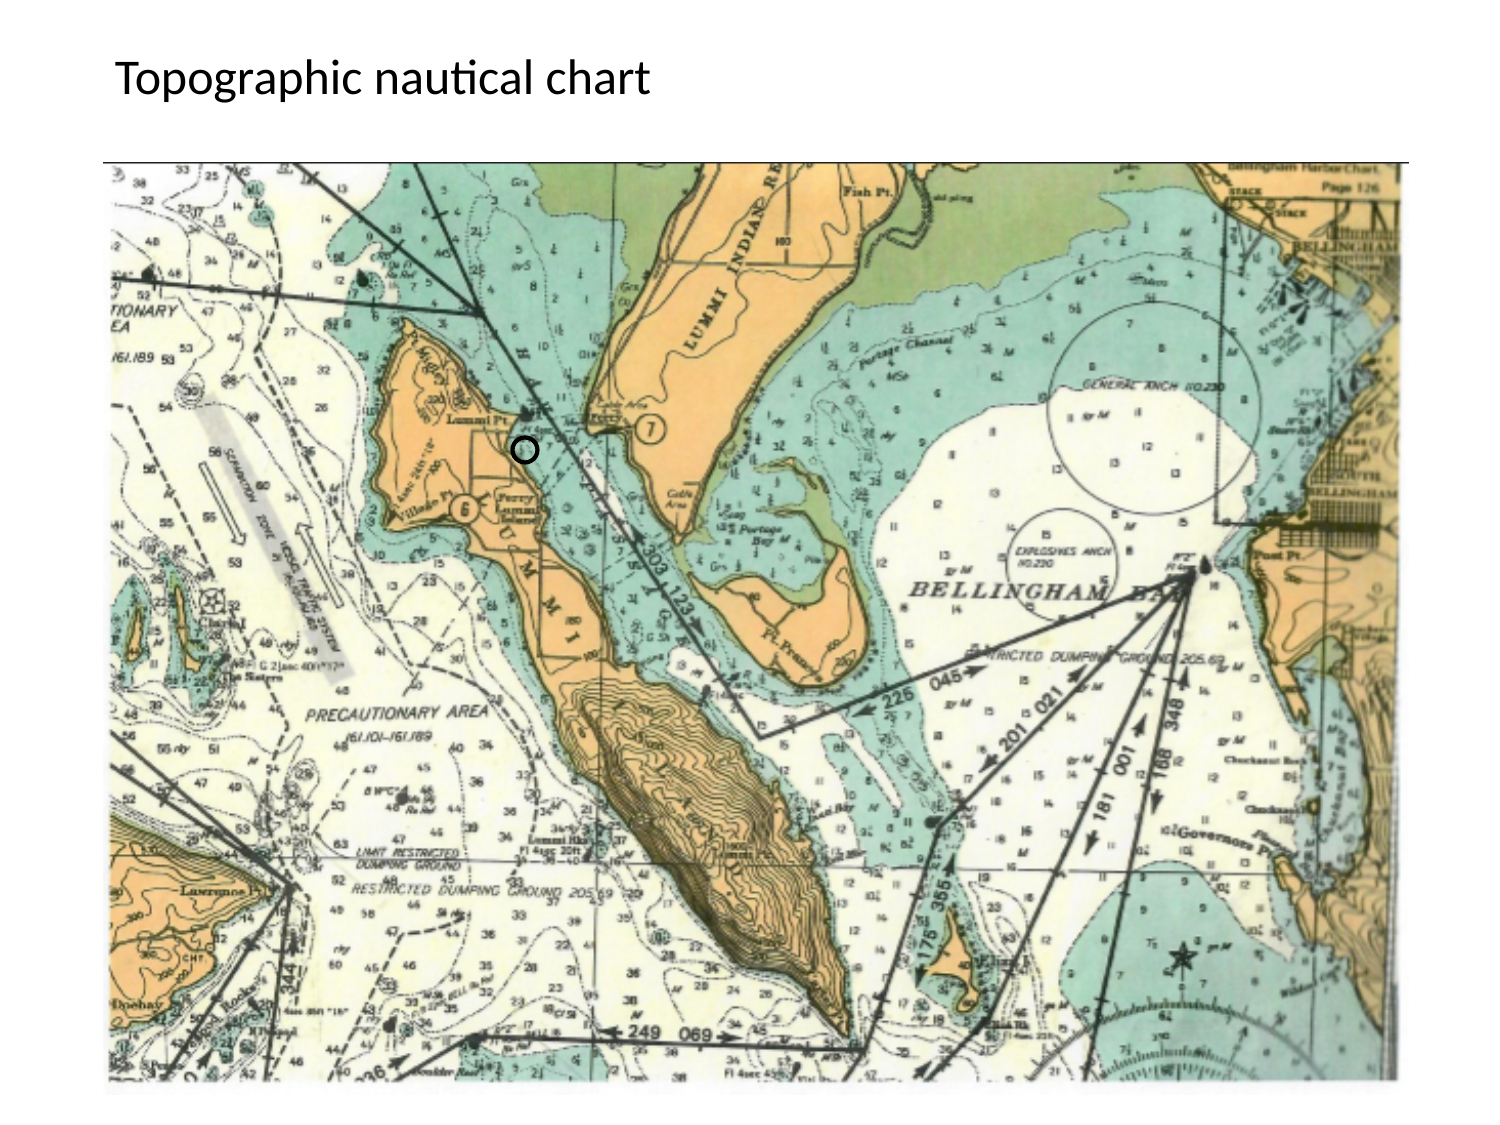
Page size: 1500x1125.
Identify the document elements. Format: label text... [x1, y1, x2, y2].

text_box Topographic nautical chart [99, 37, 1413, 113]
picture [103, 162, 1409, 1095]
